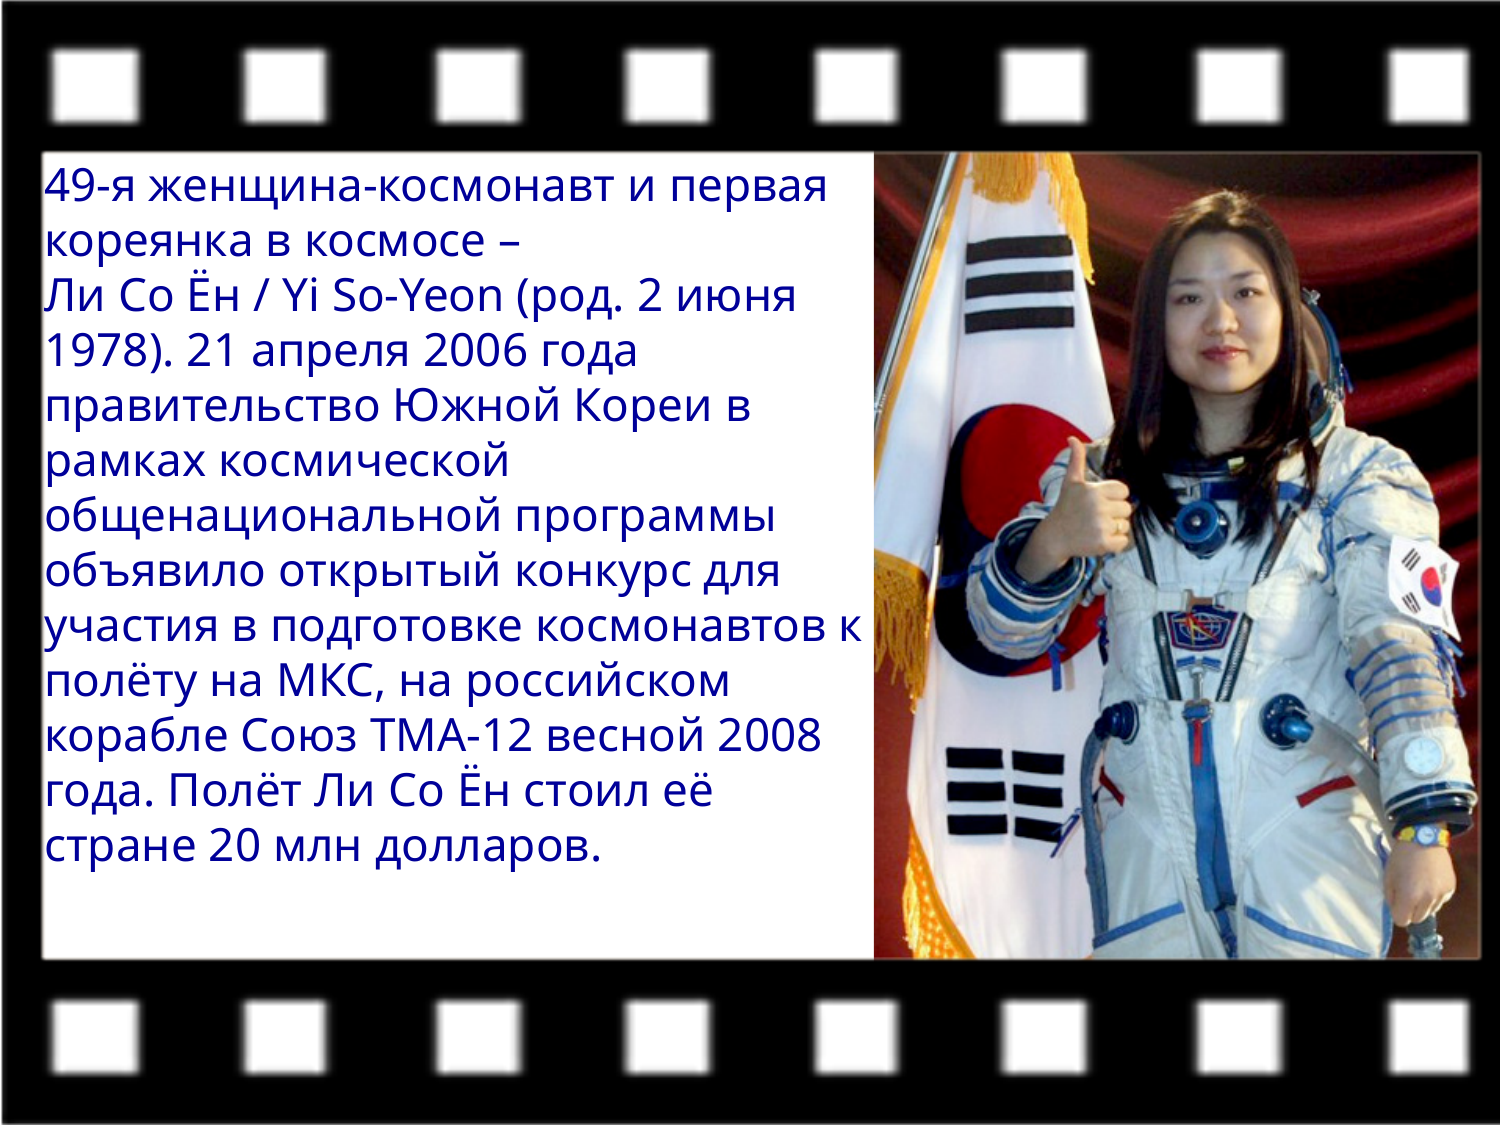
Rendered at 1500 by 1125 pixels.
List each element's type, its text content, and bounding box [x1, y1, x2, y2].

text_box 49-я женщина-космонавт и первая кореянка в космосе – Ли Со Ён / Yi So-Yeon (род. 2 июня 1978). 21 апреля 2006 года правительство Южной Кореи в рамках космической общенациональной программы объявило открытый конкурс для участия в подготовке космонавтов к полёту на МКС, на российском корабле Союз ТМА-12 весной 2008 года. Полёт Ли Со Ён стоил её стране 20 млн долларов. [29, 148, 192, 878]
picture [197, 0, 1500, 1125]
